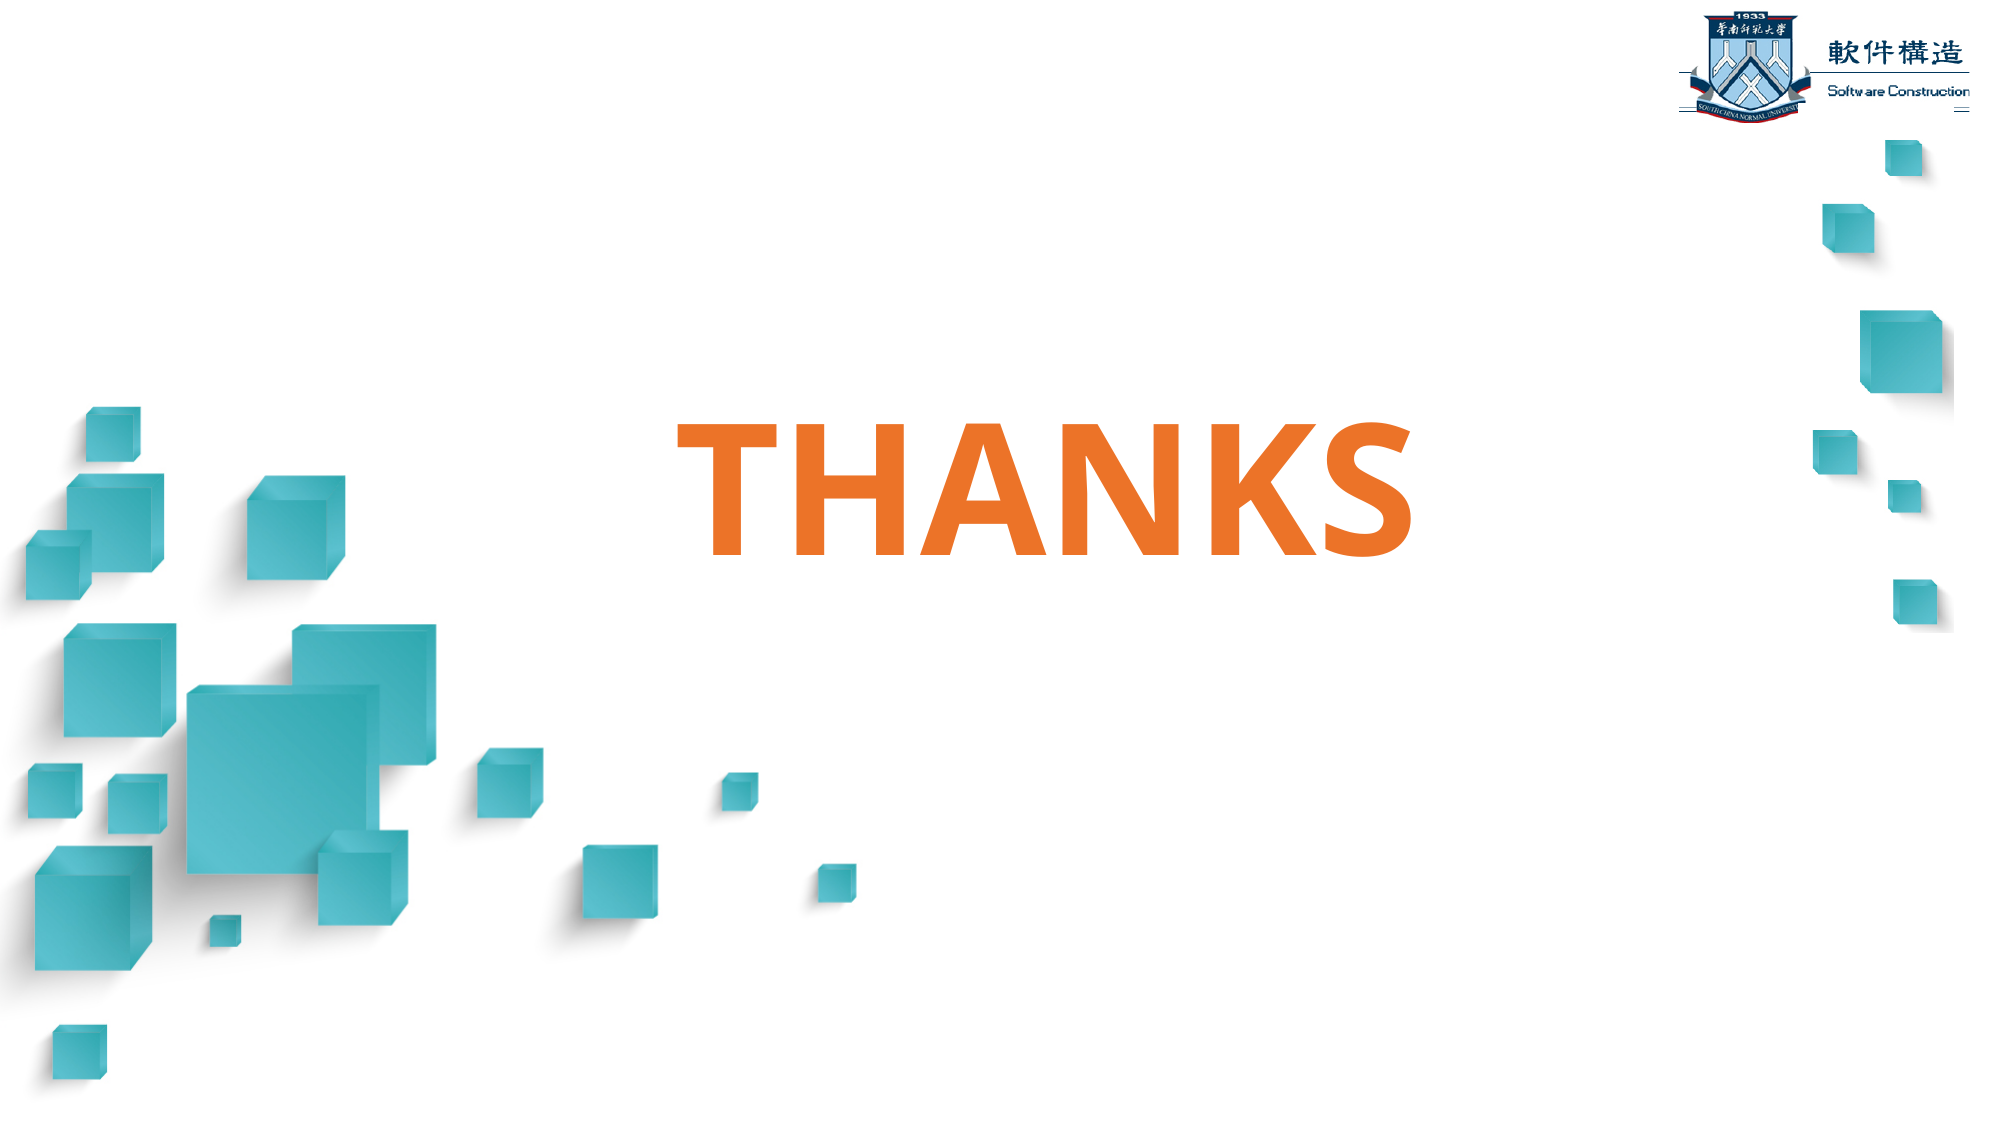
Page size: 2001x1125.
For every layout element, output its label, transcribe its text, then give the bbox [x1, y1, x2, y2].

picture [0, 371, 1053, 1125]
picture [1679, 5, 1970, 633]
text_box THANKS [609, 365, 1484, 600]
